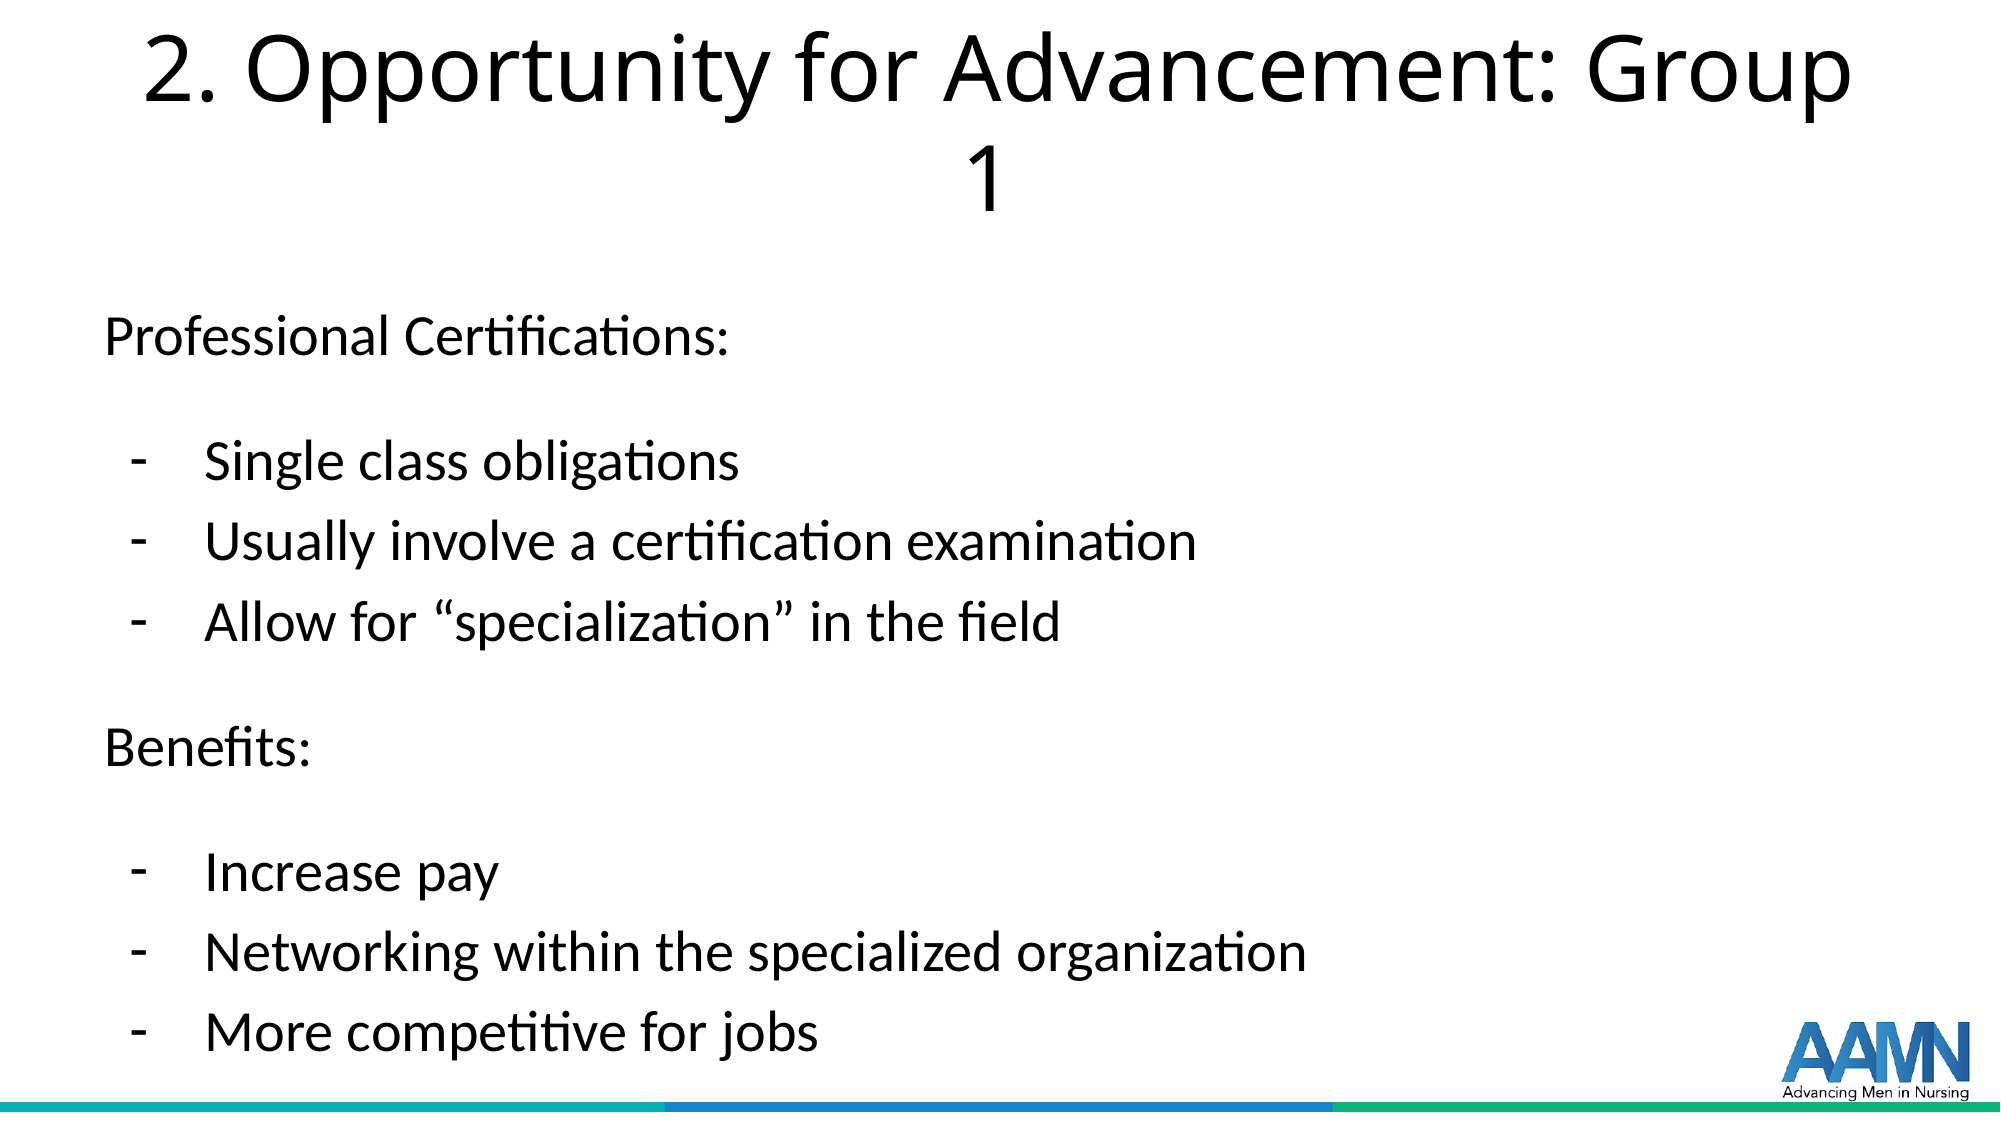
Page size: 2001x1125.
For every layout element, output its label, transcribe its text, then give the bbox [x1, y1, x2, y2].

picture [0, 1018, 2000, 1112]
list Professional Certifications: Single class obligations Usually involve a certification examination Allow for “specialization” in the field Benefits: Increase pay Networking within the specialized organization More competitive for jobs [84, 266, 1916, 941]
title 2. Opportunity for Advancement: Group 1 [84, 100, 1916, 251]
